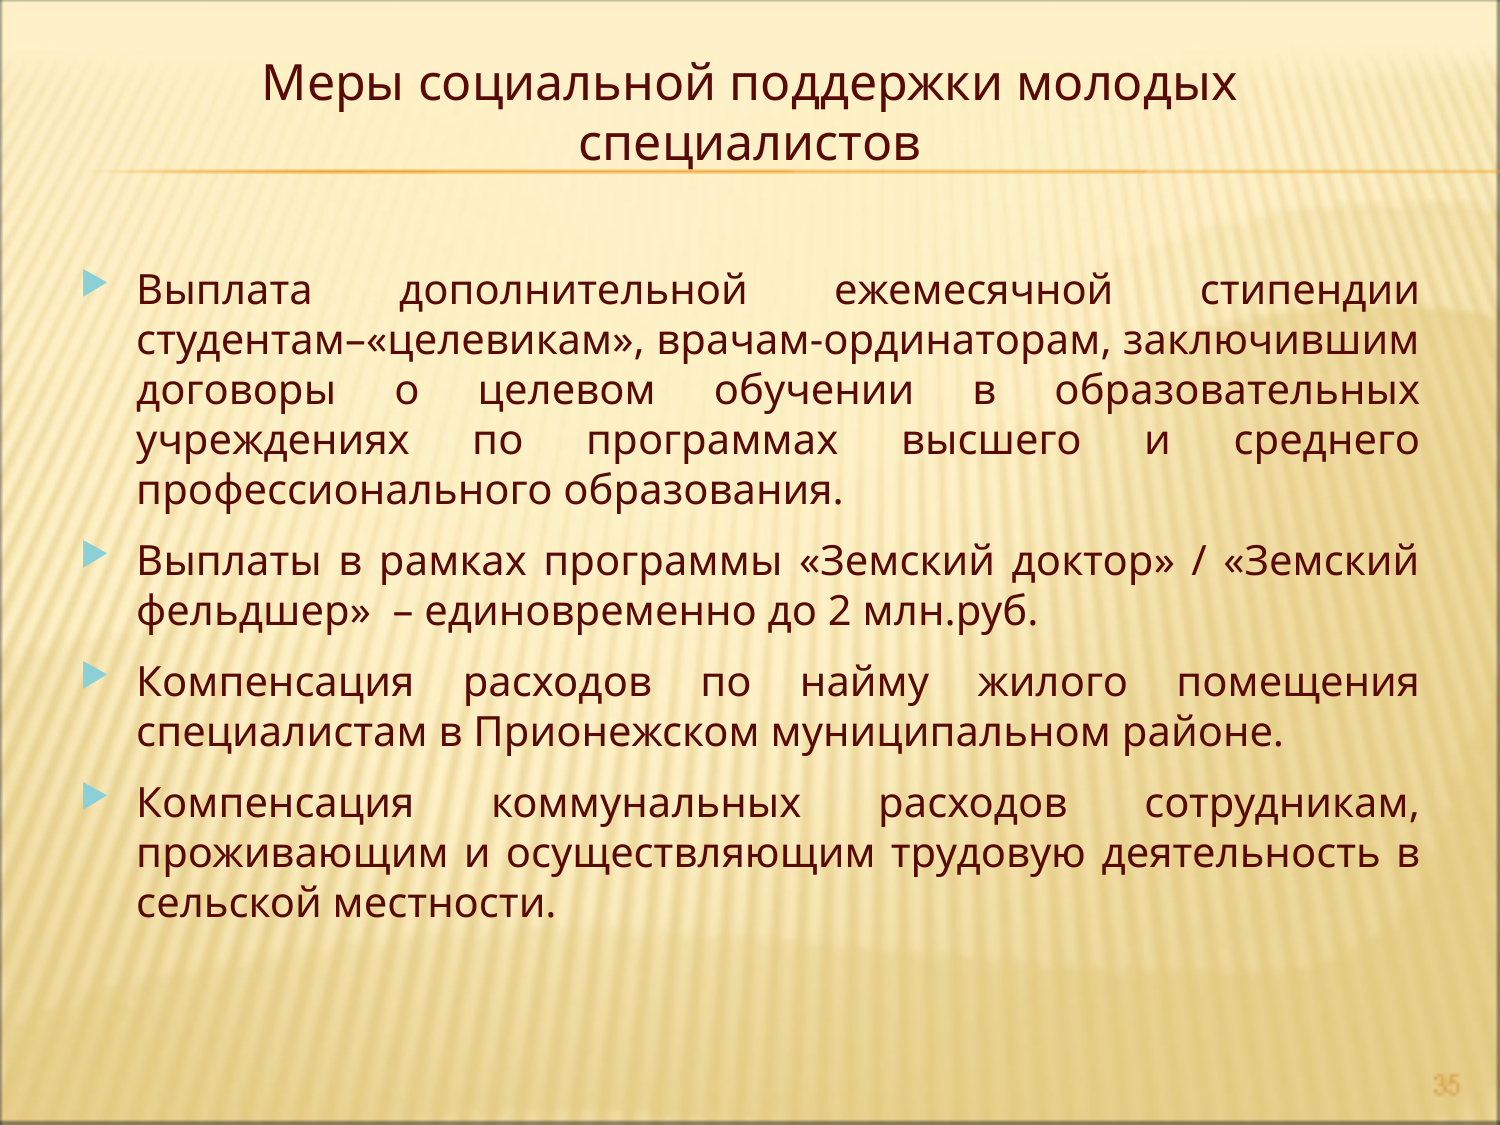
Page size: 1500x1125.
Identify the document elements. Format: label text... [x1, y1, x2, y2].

picture [0, 0, 1500, 1125]
title Меры социальной поддержки молодых специалистов [171, 42, 1329, 154]
list Выплата дополнительной ежемесячной стипендии студентам–«целевикам», врачам-ординаторам, заключившим договоры о целевом обучении в образовательных учреждениях по программах высшего и среднего профессионального образования. Выплаты в рамках программы «Земский доктор» / «Земский фельдшер» – единовременно до 2 млн.руб. Компенсация расходов по найму жилого помещения специалистам в Прионежском муниципальном районе. Компенсация коммунальных расходов сотрудникам, проживающим и осуществляющим трудовую деятельность в сельской местности. [64, 255, 1436, 1083]
